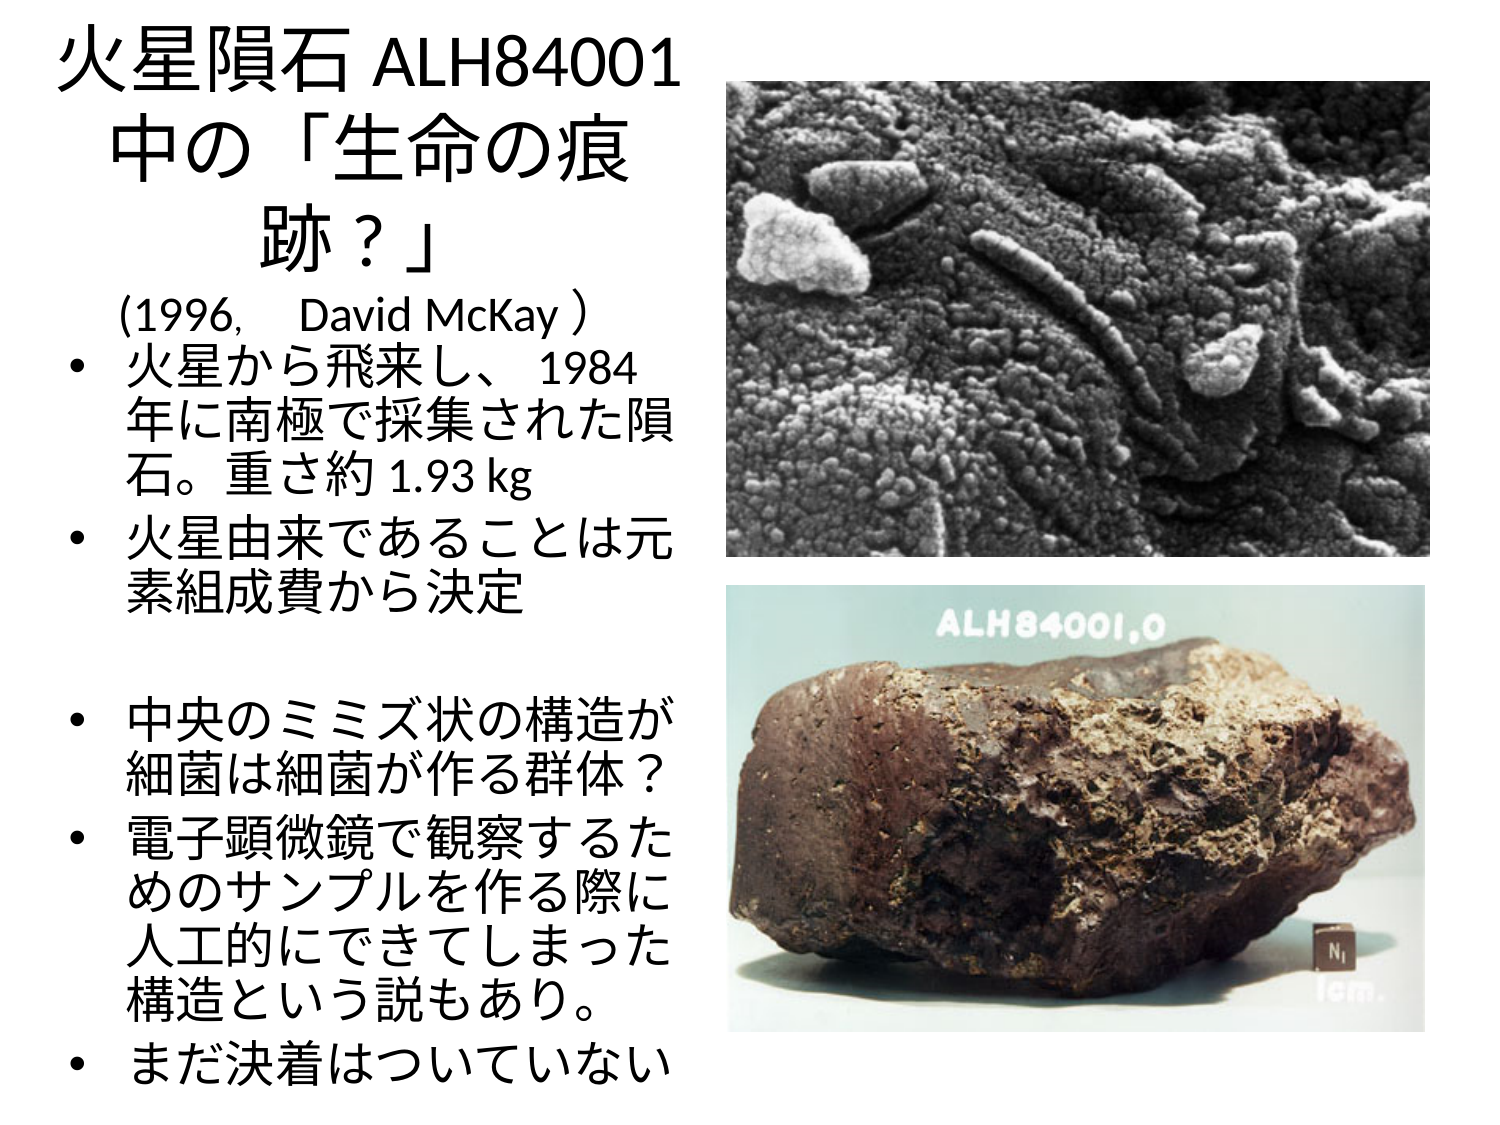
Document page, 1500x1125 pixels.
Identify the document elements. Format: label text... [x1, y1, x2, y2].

list 火星から飛来し、1984年に南極で採集された隕石。重さ約1.93 kg 火星由来であることは元素組成費から決定 中央のミミズ状の構造が細菌は細菌が作る群体？ 電子顕微鏡で観察するためのサンプルを作る際に人工的にできてしまった構造という説もあり。 まだ決着はついていない [53, 333, 704, 977]
title 火星隕石ALH84001 中の「生命の痕跡?」 (1996, David McKay） [0, 14, 739, 338]
picture [726, 81, 1430, 558]
picture [726, 585, 1425, 1032]
